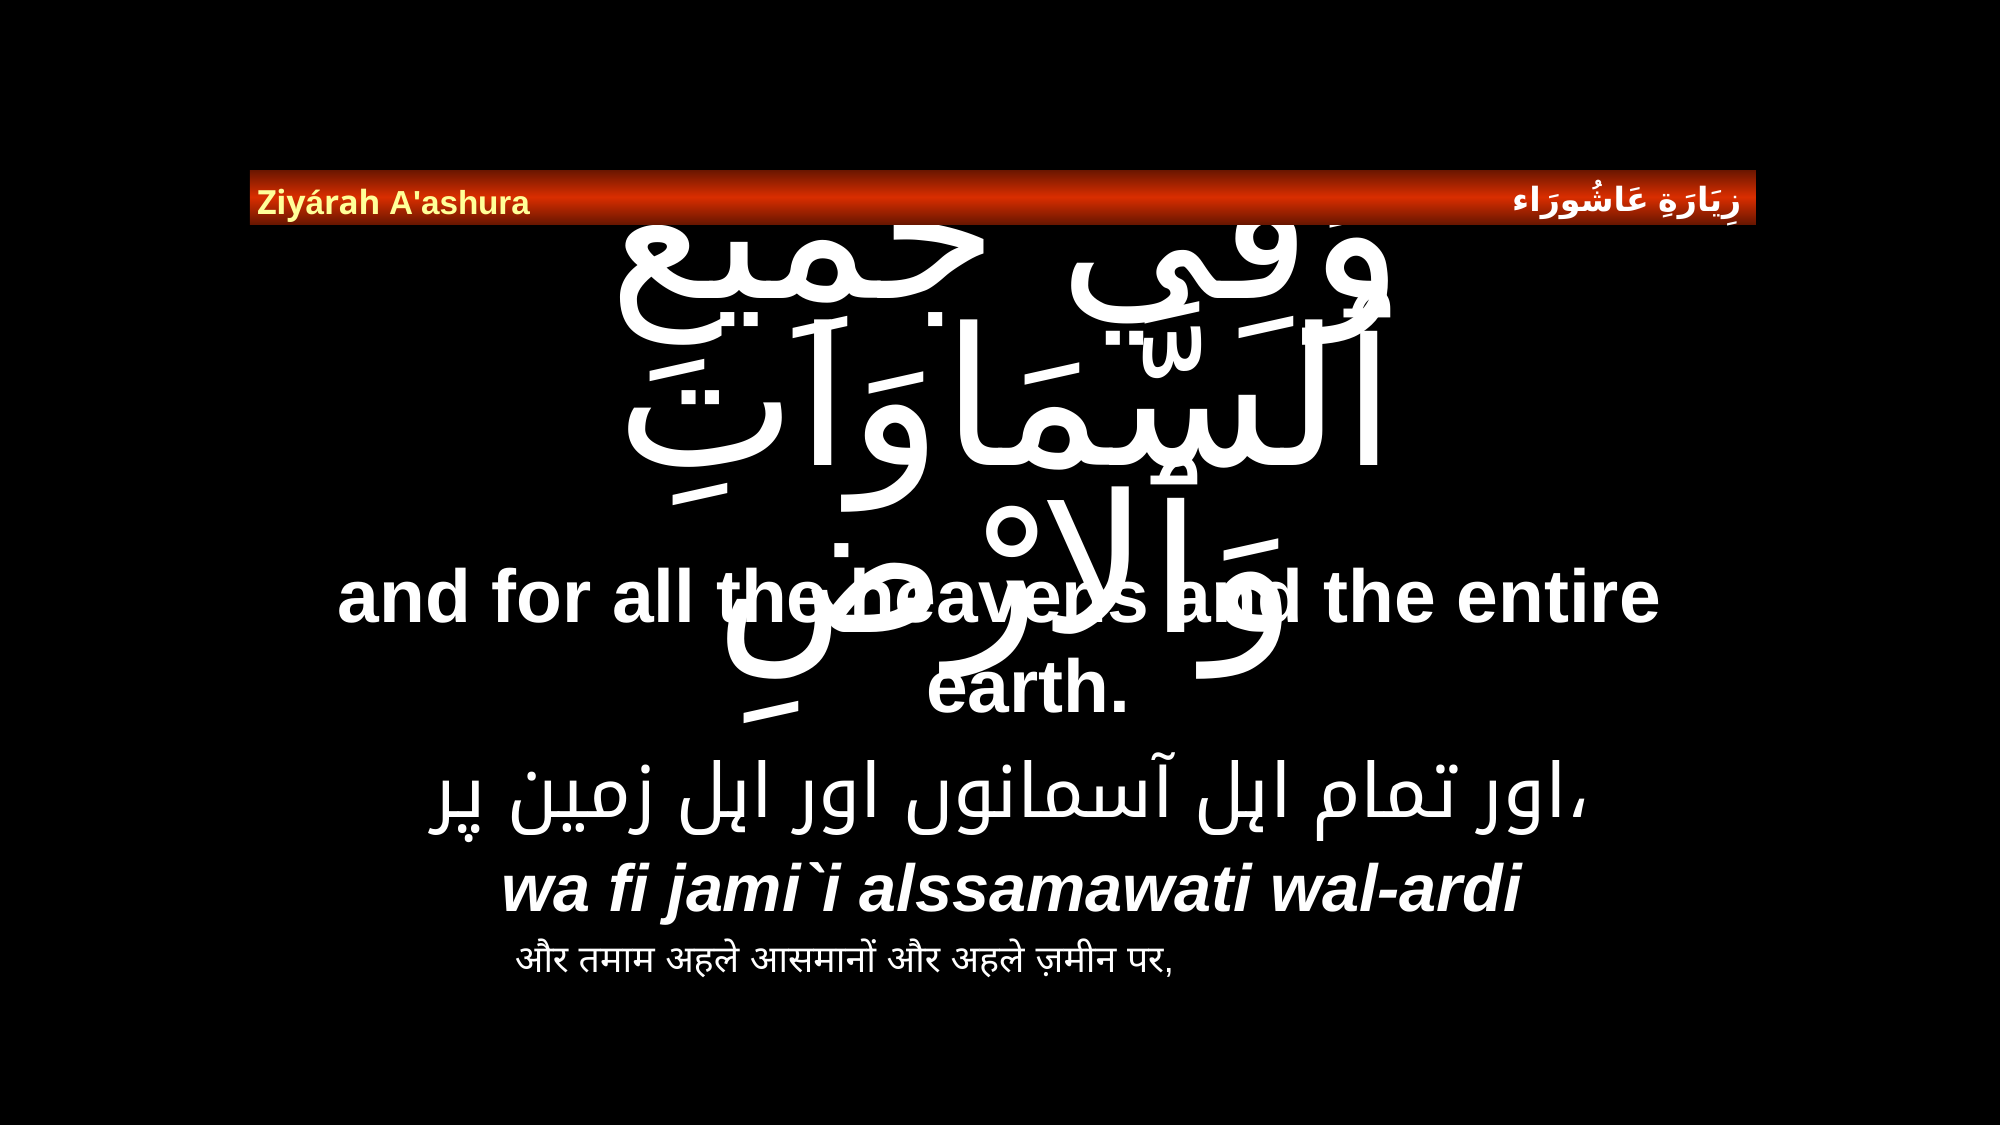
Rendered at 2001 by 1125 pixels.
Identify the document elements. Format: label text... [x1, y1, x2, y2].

text_box और तमाम अहले आसमानों और अहले ज़मीन पर, [500, 928, 1500, 988]
text_box زِيَارَةِ عَاشُورَاء [249, 170, 1756, 225]
text_box Ziyárah A'ashura [242, 173, 545, 229]
subtitle and for all the heavens and the entire earth. اور تمام اہل آسمانوں اور اہل زمین پر، [287, 540, 1713, 828]
title وَفِي جَمِيعِ ٱلسَّمَاوَاتِ وَٱلارْضِ [287, 299, 1725, 542]
text_box wa fi jami`i alssamawati wal-ardi [299, 837, 1725, 925]
